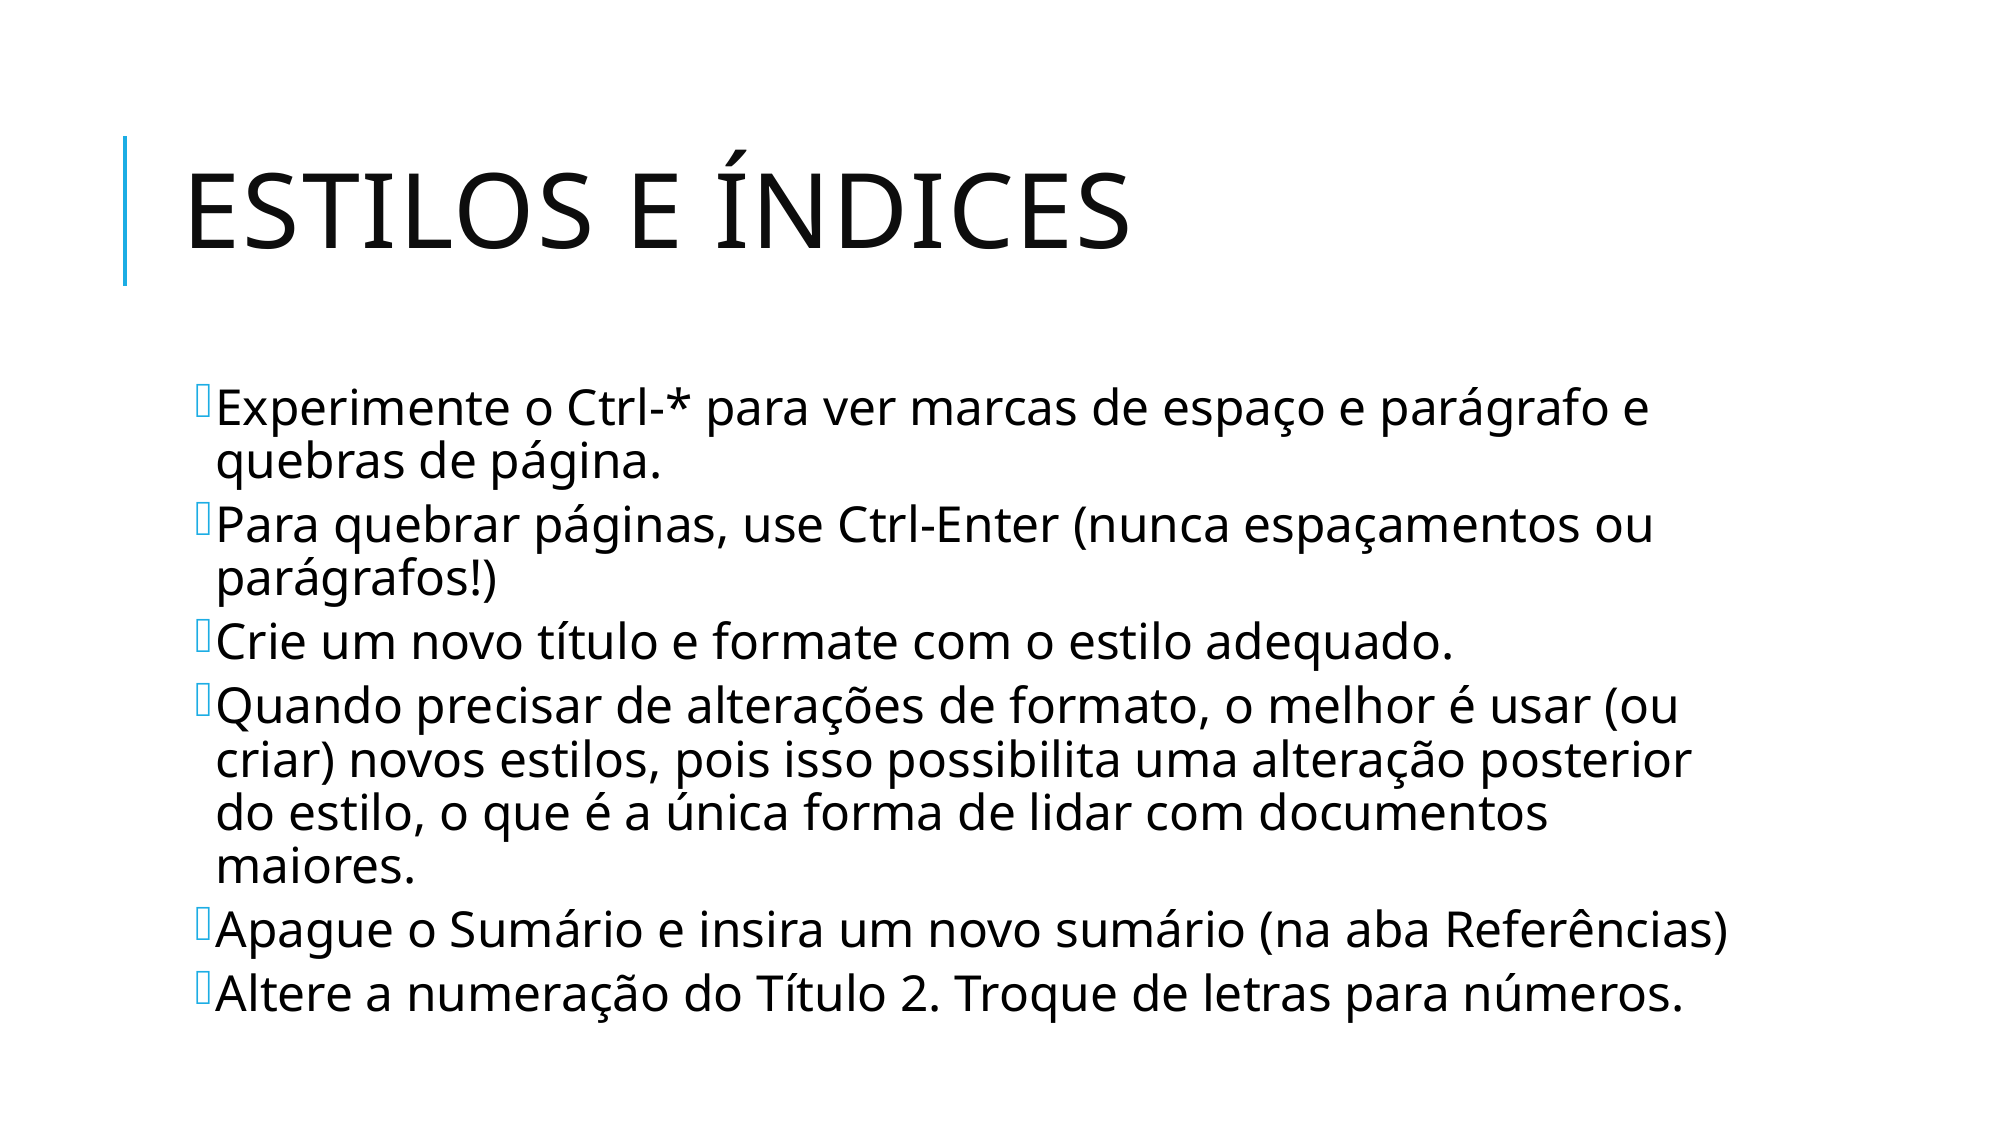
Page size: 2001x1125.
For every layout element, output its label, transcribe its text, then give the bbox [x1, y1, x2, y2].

title Estilos e Índices [168, 96, 1763, 342]
list Experimente o Ctrl-* para ver marcas de espaço e parágrafo e quebras de página. Para quebrar páginas, use Ctrl-Enter (nunca espaçamentos ou parágrafos!) Crie um novo título e formate com o estilo adequado. Quando precisar de alterações de formato, o melhor é usar (ou criar) novos estilos, pois isso possibilita uma alteração posterior do estilo, o que é a única forma de lidar com documentos maiores. Apague o Sumário e insira um novo sumário (na aba Referências) Altere a numeração do Título 2. Troque de letras para números. [168, 375, 1763, 1035]
